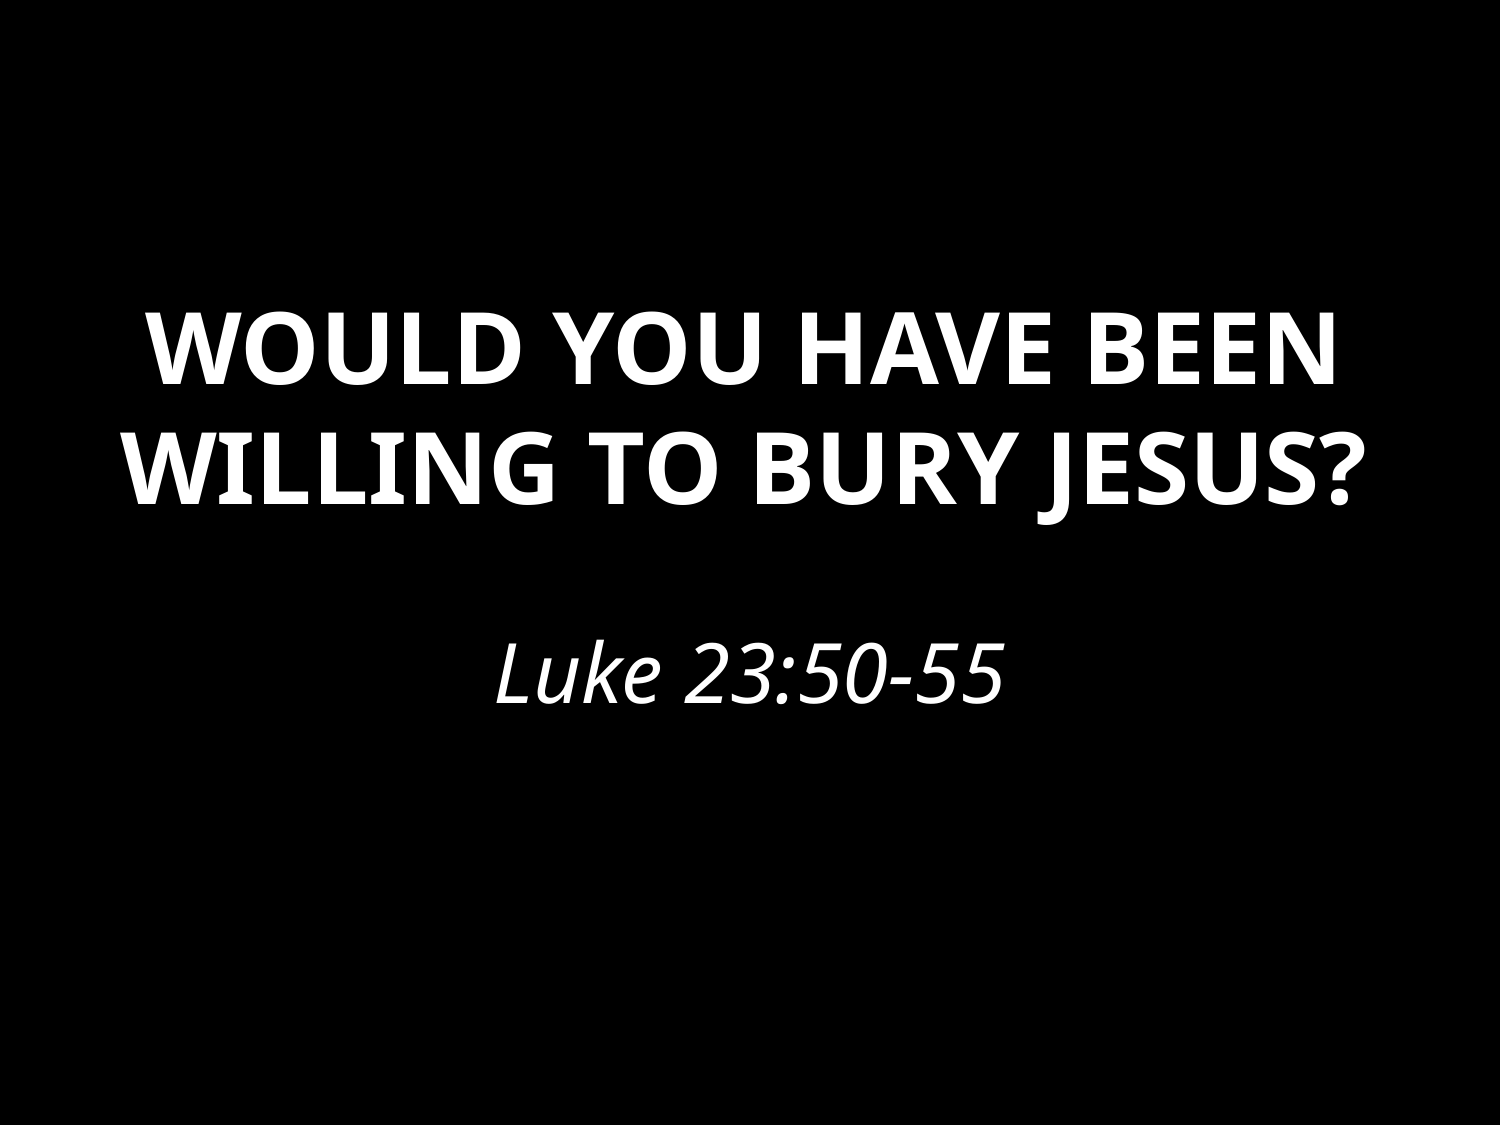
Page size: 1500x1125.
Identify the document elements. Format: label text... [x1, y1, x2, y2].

title Would you have been willing to bury jesus? [69, 224, 1420, 525]
subtitle Luke 23:50-55 [225, 612, 1275, 834]
